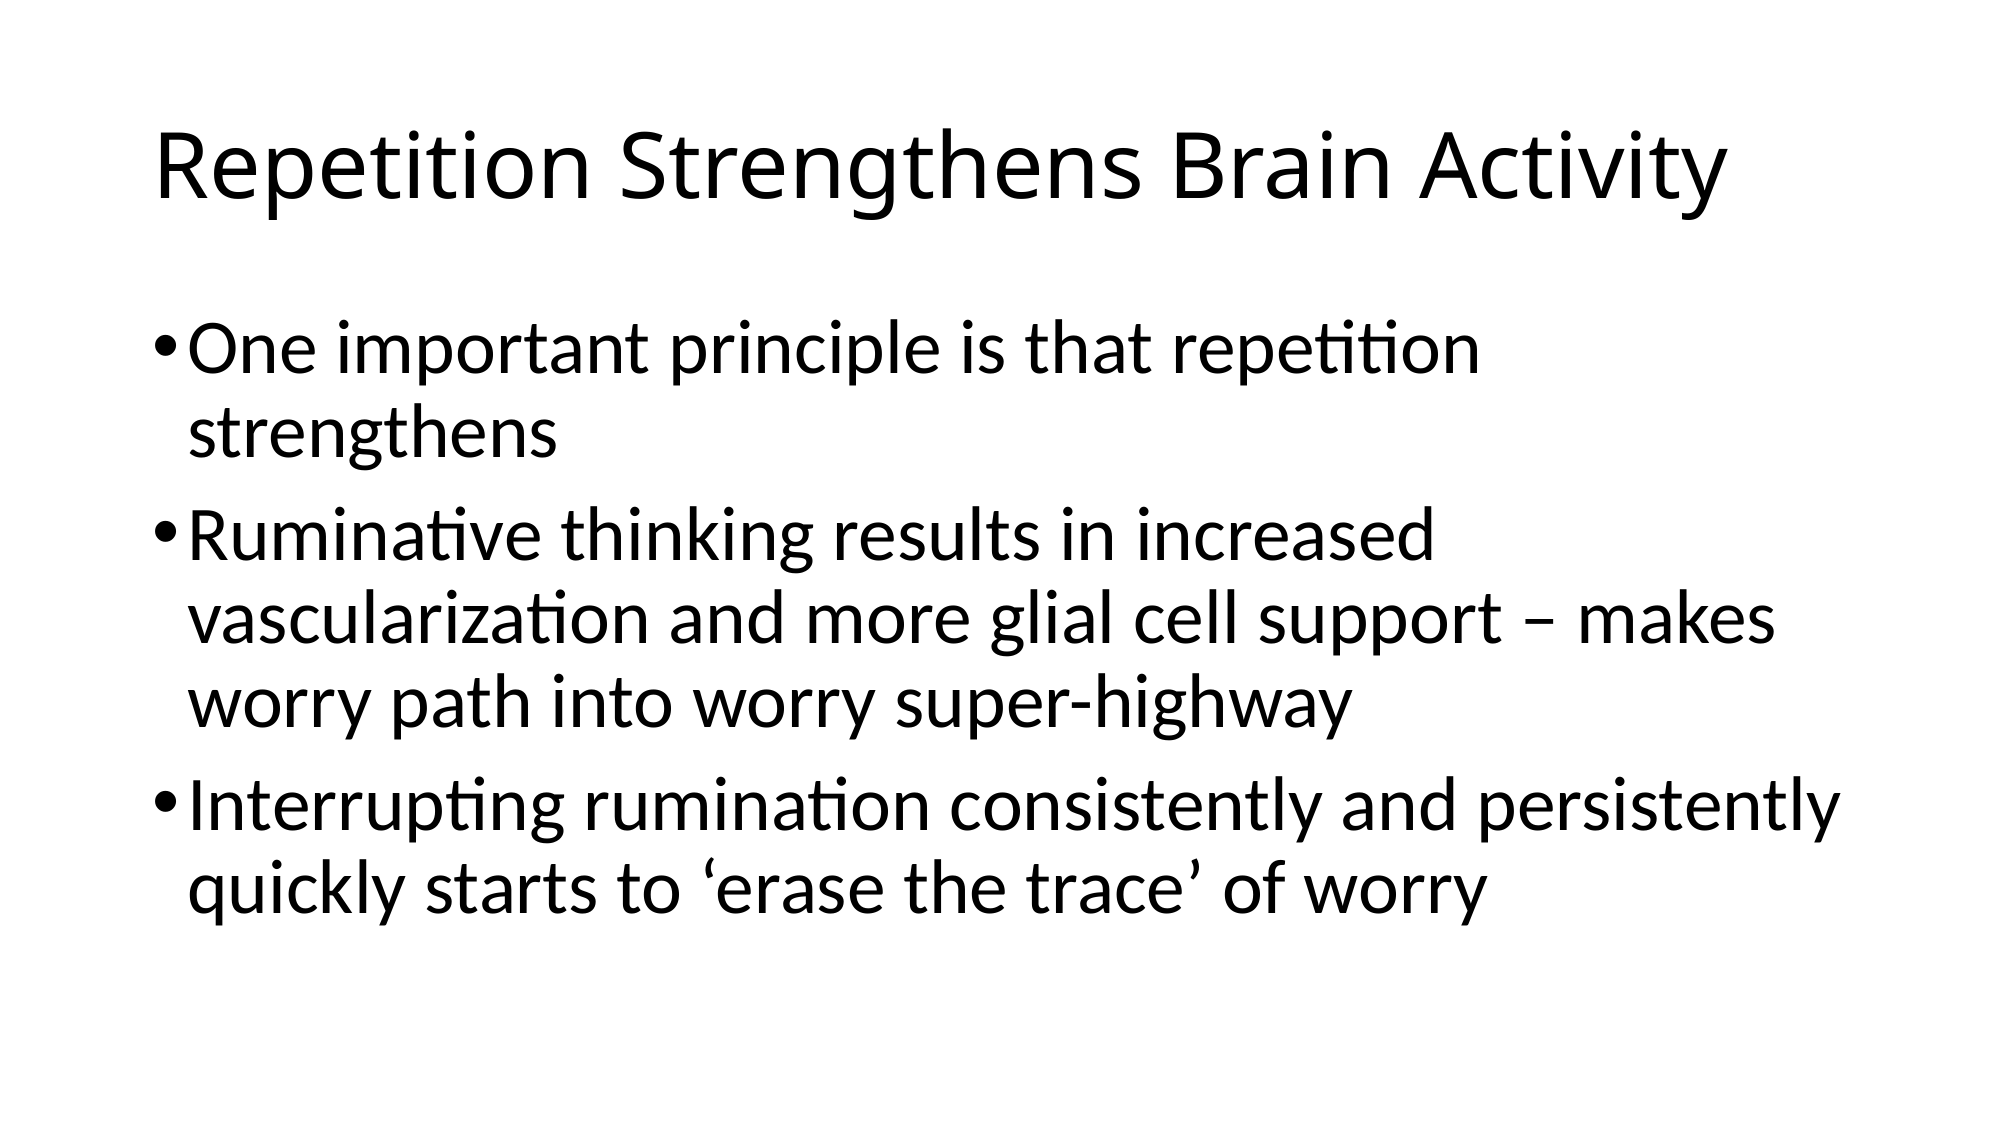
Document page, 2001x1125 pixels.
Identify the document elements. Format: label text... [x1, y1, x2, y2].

list One important principle is that repetition strengthens Ruminative thinking results in increased vascularization and more glial cell support – makes worry path into worry super-highway Interrupting rumination consistently and persistently quickly starts to ‘erase the trace’ of worry [137, 299, 1863, 1014]
title Repetition Strengthens Brain Activity [137, 59, 1863, 278]
